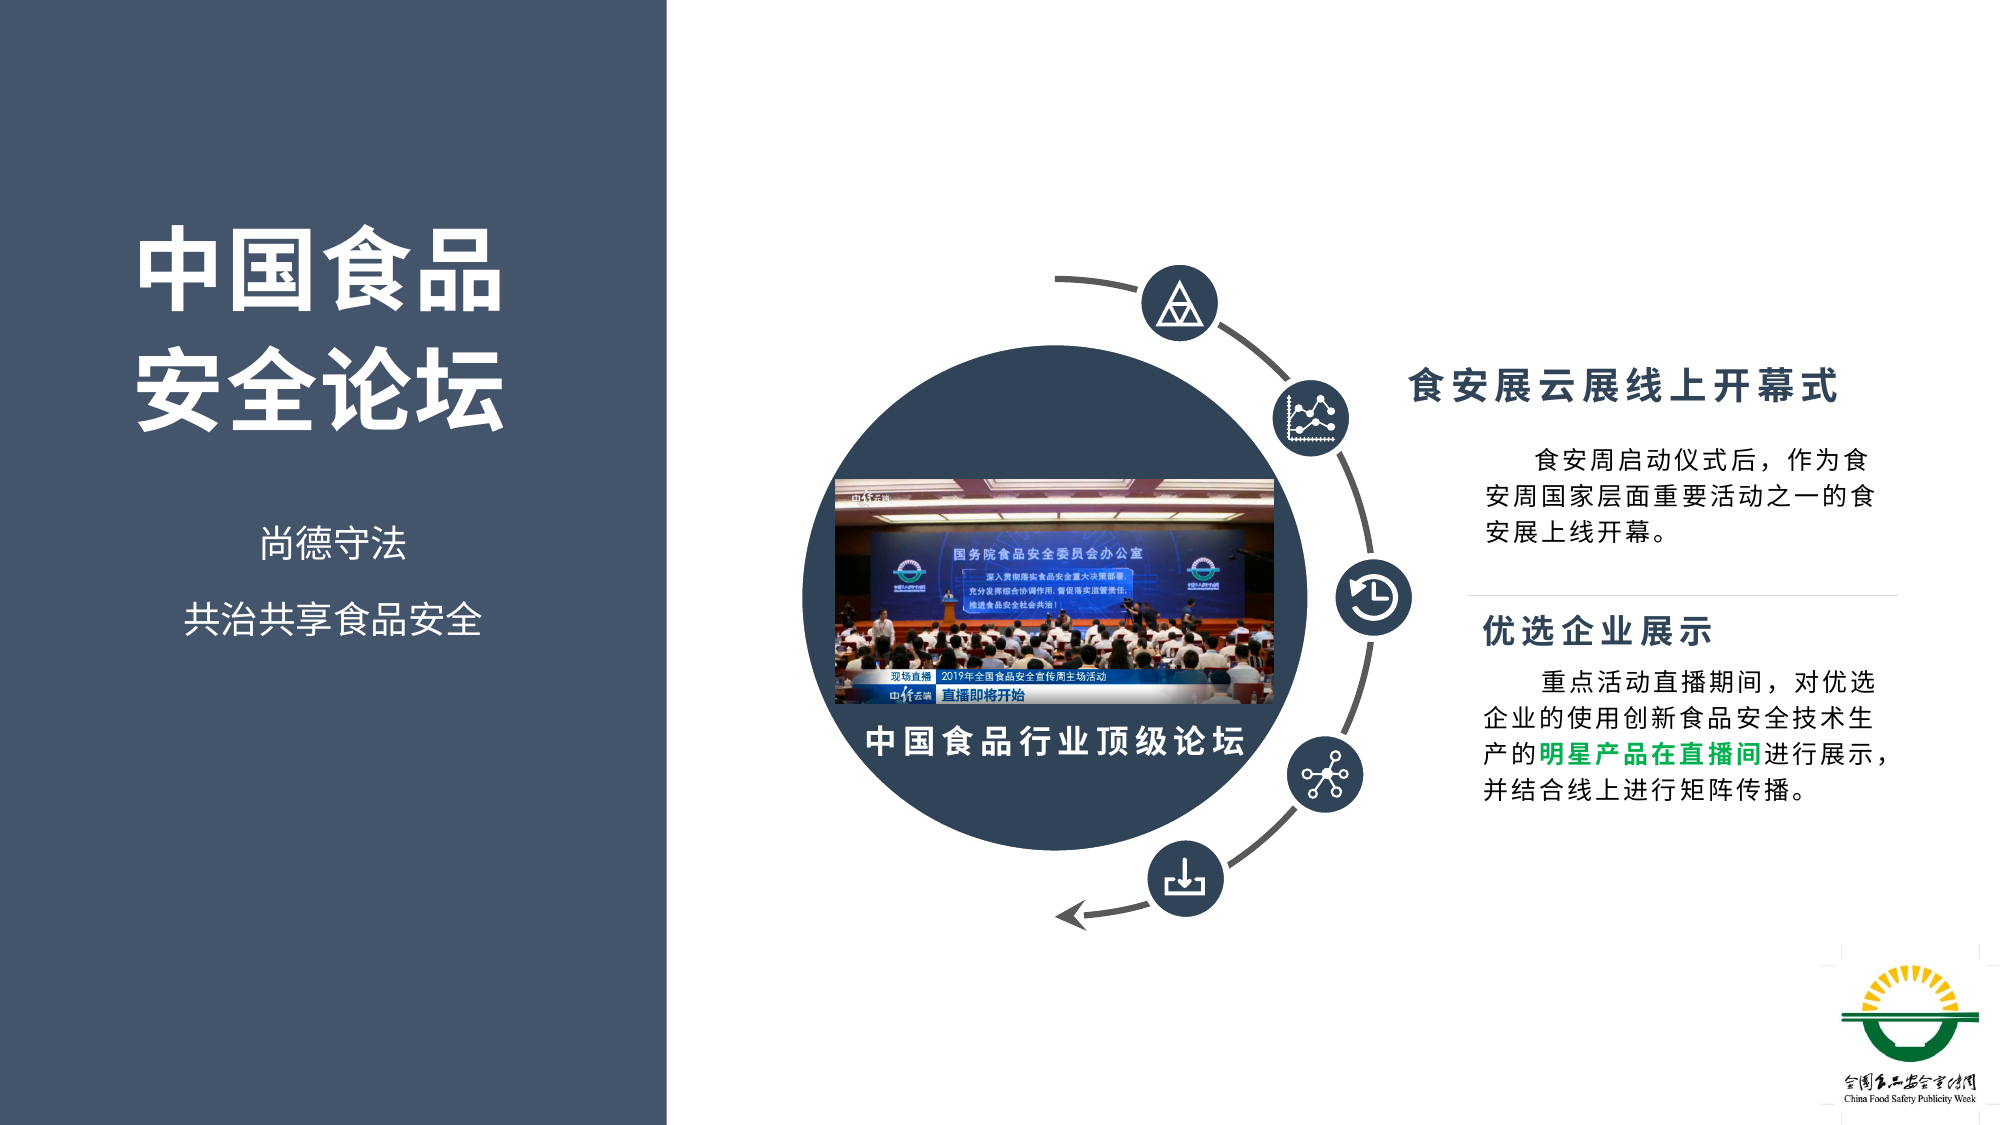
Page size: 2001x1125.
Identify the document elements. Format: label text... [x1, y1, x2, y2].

text_box [1155, 279, 1205, 327]
text_box [1286, 394, 1336, 442]
picture [1820, 944, 2000, 1125]
text_box [1268, 375, 1354, 461]
text_box [796, 339, 1314, 737]
text_box [1164, 877, 1205, 896]
text_box [1282, 732, 1368, 817]
text_box [1143, 836, 1229, 922]
text_box [1349, 574, 1399, 621]
text_box [1054, 278, 1372, 927]
text_box 中国食品行业顶级论坛 [837, 705, 1273, 774]
text_box 尚德守法 共治共享食品安全 [112, 499, 555, 661]
text_box 重点活动直播期间，对优选企业的使用创新食品安全技术生产的明星产品在直播间进行展示，并结合线上进行矩阵传播。 [1468, 660, 1906, 878]
text_box 食安周启动仪式后，作为食安周国家层面重要活动之一的食安展上线开幕。 [1470, 438, 1906, 583]
picture [835, 479, 1274, 705]
text_box [1301, 750, 1349, 799]
text_box [865, 774, 1244, 857]
text_box 食安展云展线上开幕式 [1392, 333, 1906, 408]
text_box [1137, 260, 1223, 346]
text_box [0, 0, 668, 1125]
text_box [1177, 857, 1192, 888]
text_box 中国食品安全论坛 [125, 193, 567, 567]
text_box 优选企业展示 [1467, 583, 1906, 650]
text_box [1331, 555, 1417, 640]
